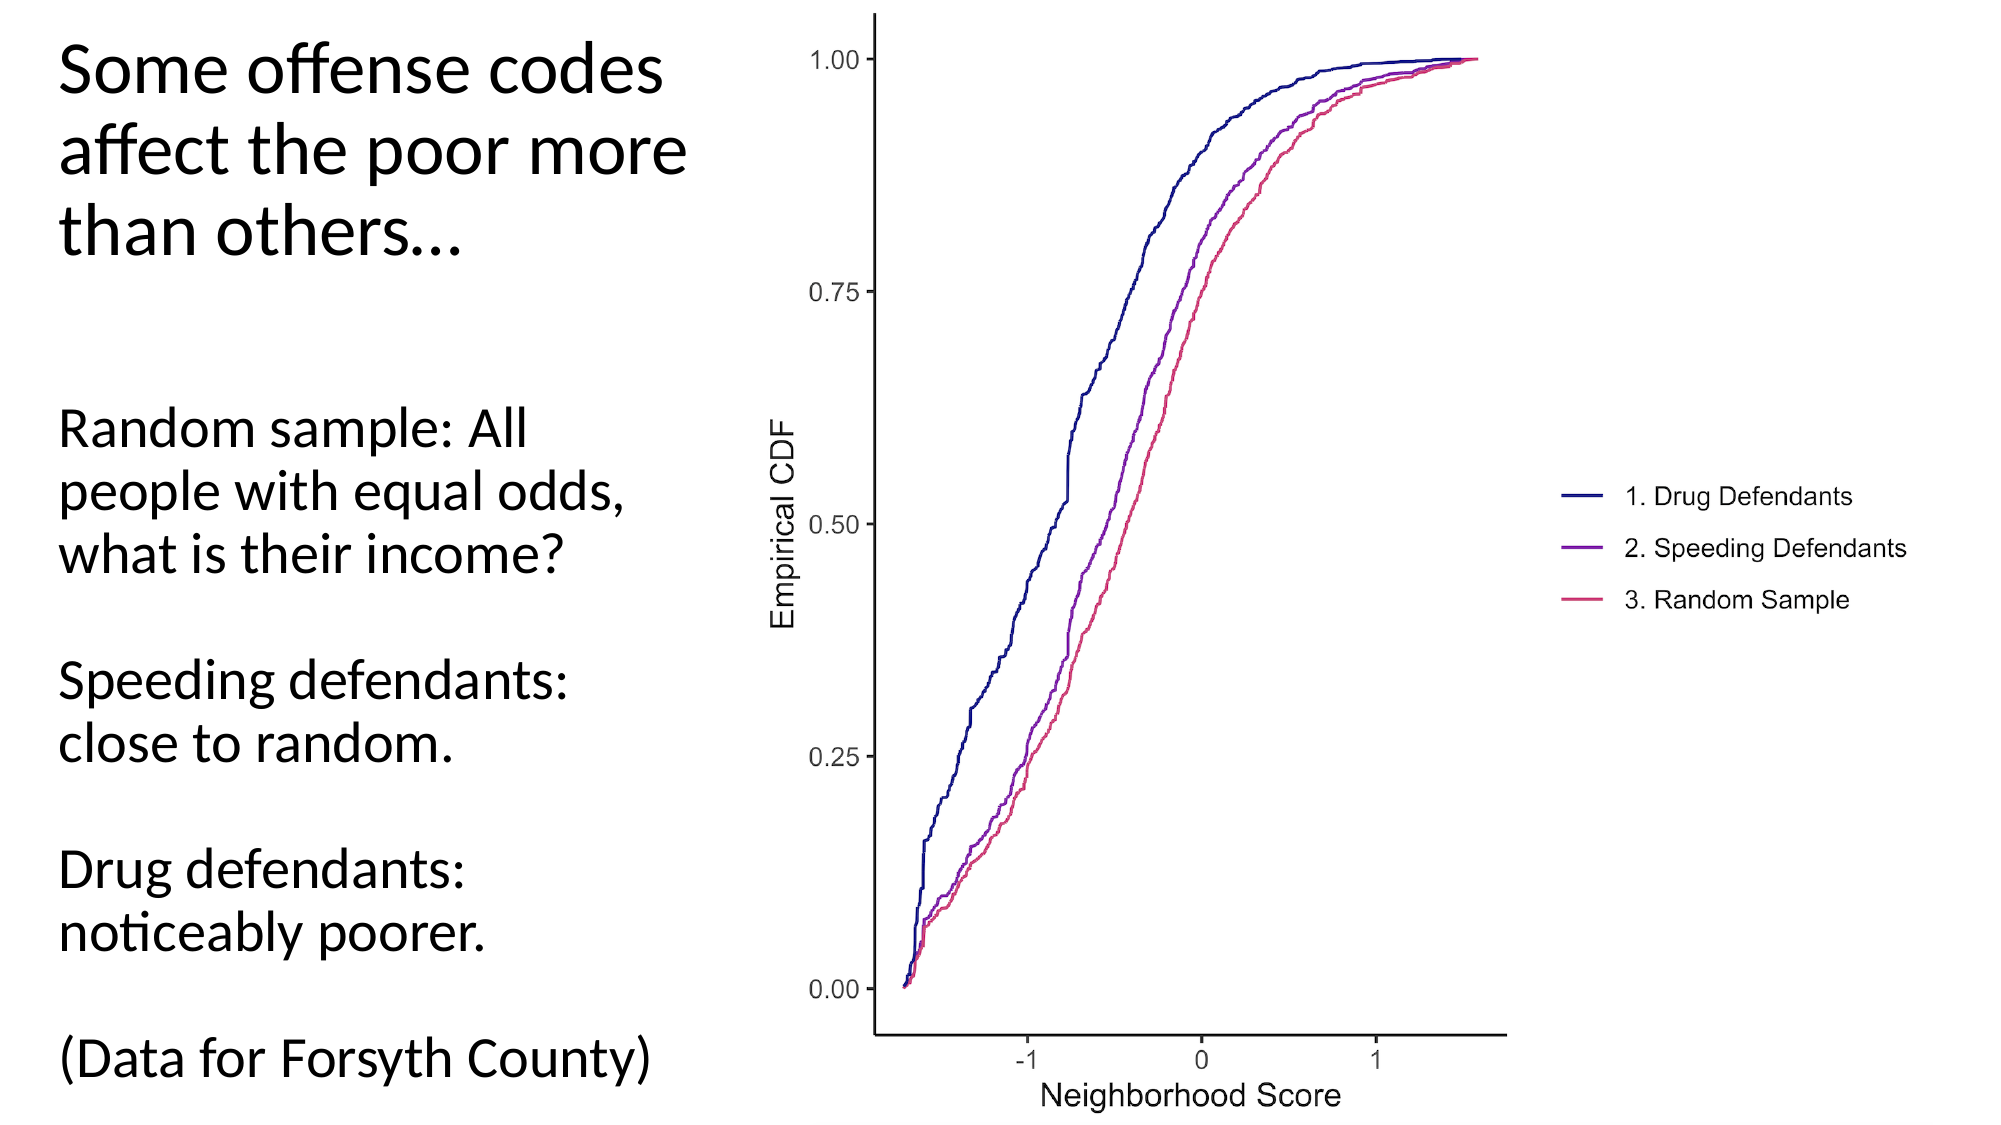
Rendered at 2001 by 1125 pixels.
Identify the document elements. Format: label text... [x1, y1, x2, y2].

title Some offense codes affect the poor more than others… Random sample: All people with equal odds, what is their income? Speeding defendants: close to random. Drug defendants: noticeably poorer. (Data for Forsyth County) [43, 59, 711, 1059]
picture [763, 0, 1933, 1125]
